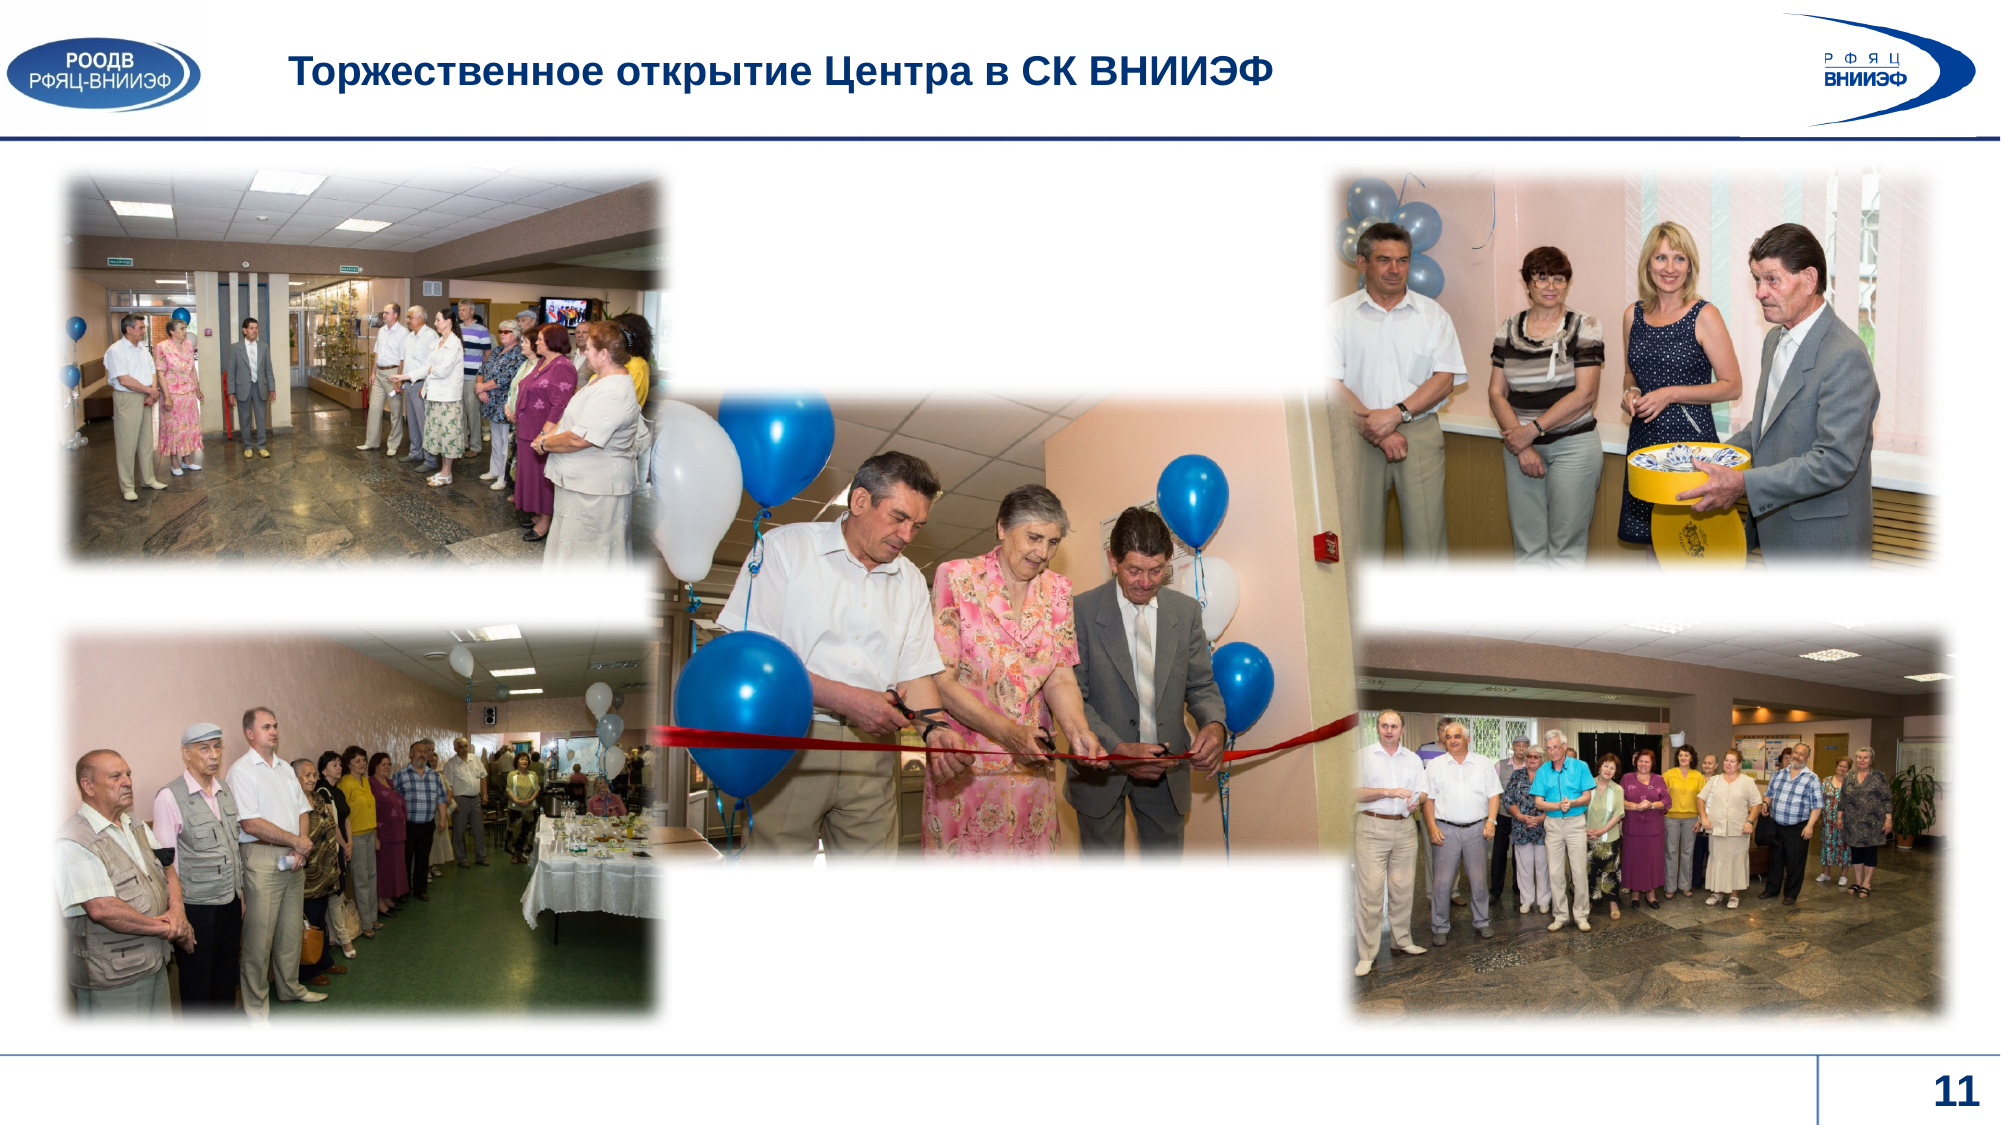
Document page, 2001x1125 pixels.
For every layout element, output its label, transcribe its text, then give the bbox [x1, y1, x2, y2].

title Торжественное открытие Центра в СК ВНИИЭФ [273, 36, 1641, 102]
picture [0, 0, 2001, 1125]
